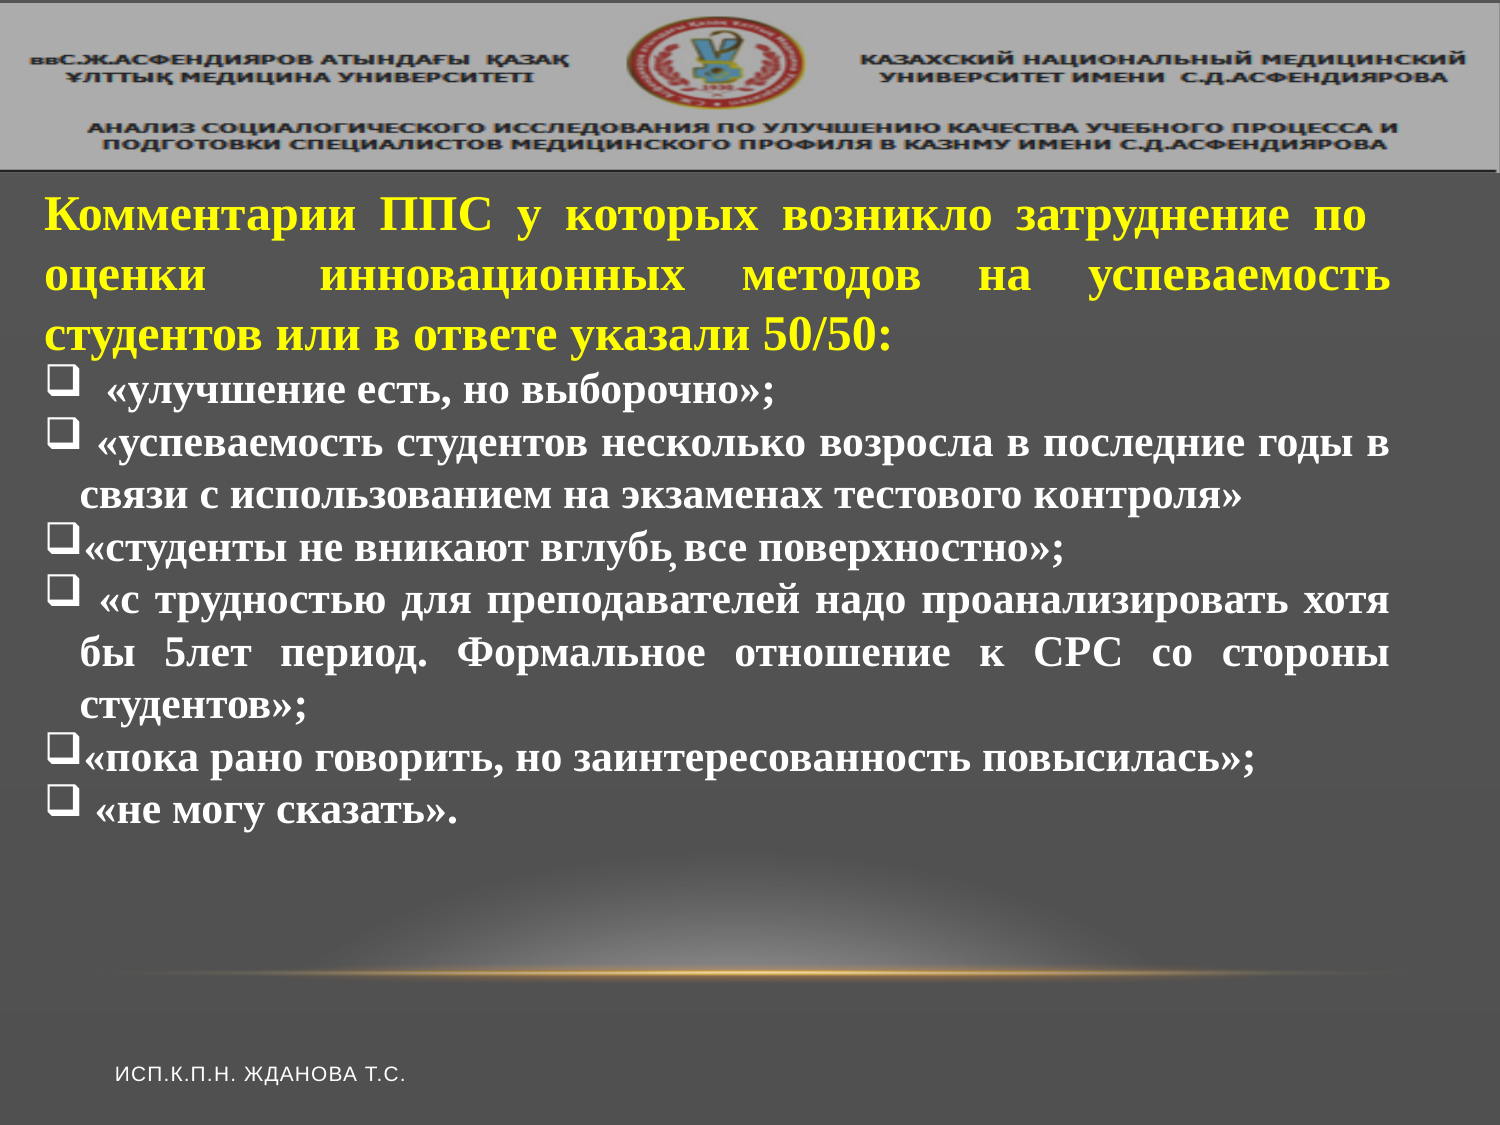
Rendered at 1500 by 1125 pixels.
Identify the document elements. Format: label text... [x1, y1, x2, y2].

picture [0, 0, 1500, 1125]
text_box Комментарии ППС у которых возникло затруднение по оценки инновационных методов на успеваемость студентов или в ответе указали 50/50: «улучшение есть, но выборочно»; «успеваемость студентов несколько возросла в последние годы в связи с использованием на экзаменах тестового контроля» «студенты не вникают вглубь̦ все поверхностно»; «с трудностью для преподавателей надо проанализировать хотя бы 5лет период. Формальное отношение к СРС со стороны студентов»; «пока рано говорить, но заинтересованность повысилась»; «не могу сказать». [29, 186, 1406, 893]
footer исп.к.п.н. Жданова Т.С. [99, 1042, 575, 1103]
